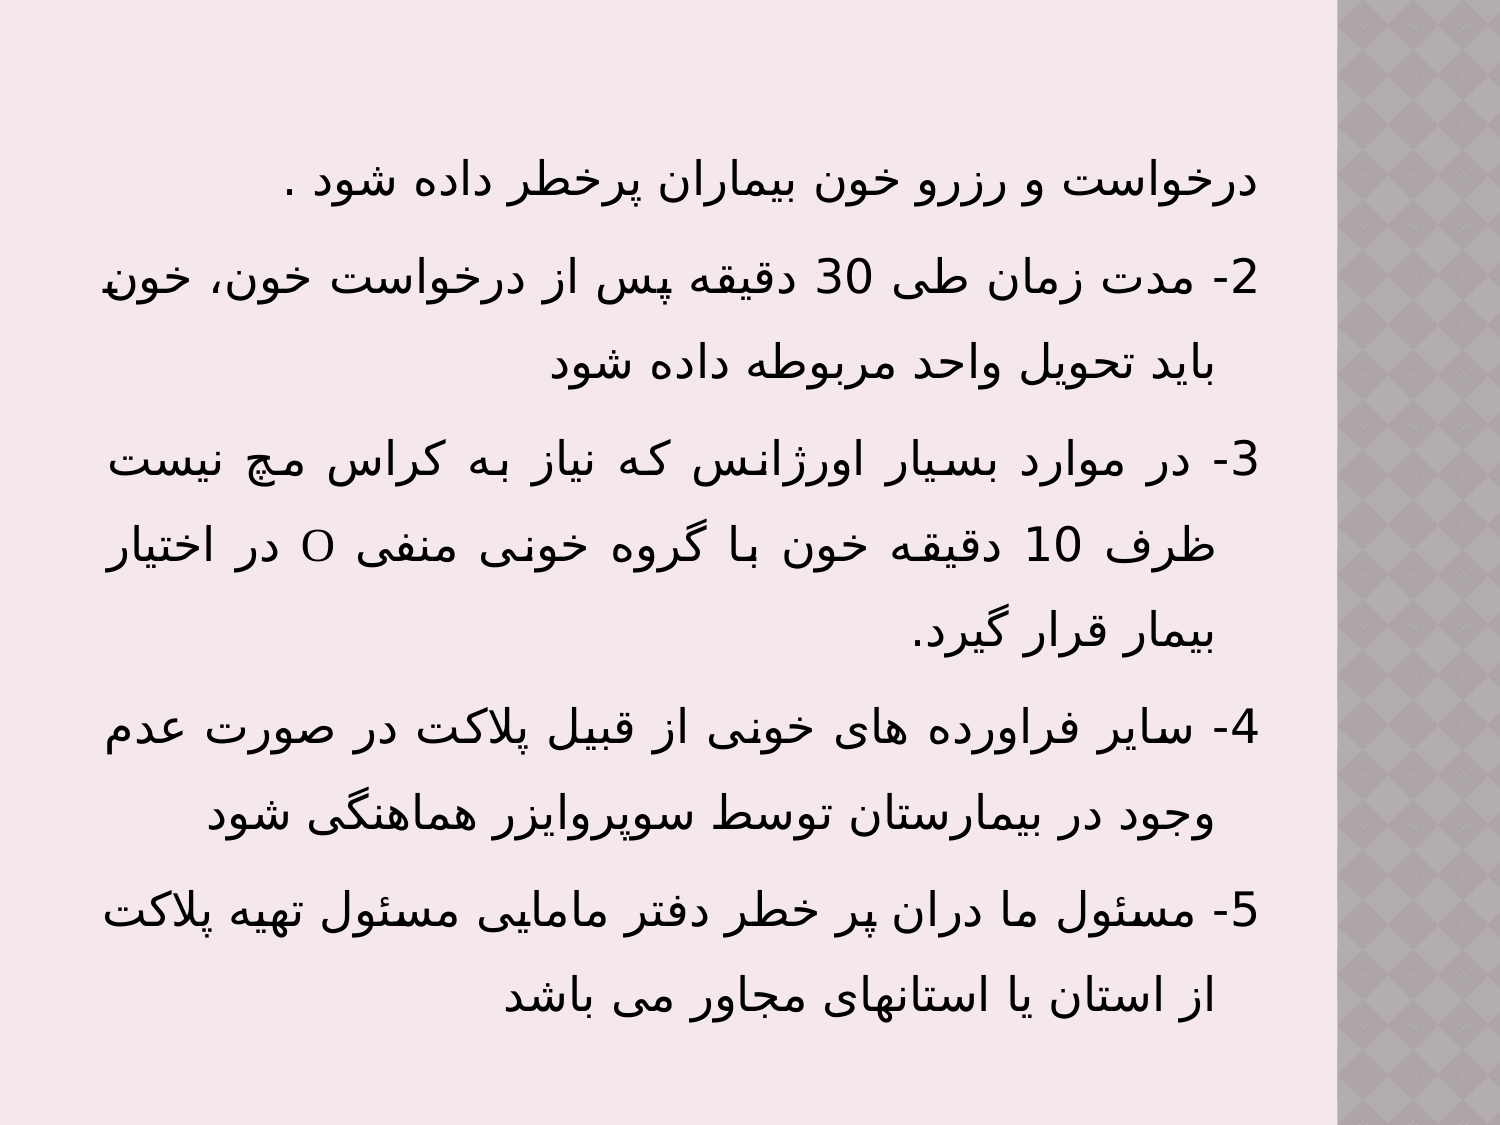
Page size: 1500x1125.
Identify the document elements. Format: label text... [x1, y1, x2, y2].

list درخواست و رزرو خون بیماران پرخطر داده شود . 2- مدت زمان طی 30 دقیقه پس از درخواست خون، خون باید تحویل واحد مربوطه داده شود 3- در موارد بسیار اورژانس که نیاز به کراس مچ نیست ظرف 10 دقیقه خون با گروه خونی منفی O در اختیار بیمار قرار گیرد. 4- سایر فراورده های خونی از قبیل پلاکت در صورت عدم وجود در بیمارستان توسط سوپروایزر هماهنگی شود 5- مسئول ما دران پر خطر دفتر مامایی مسئول تهیه پلاکت از استان یا استانهای مجاور می باشد [87, 112, 1275, 1047]
